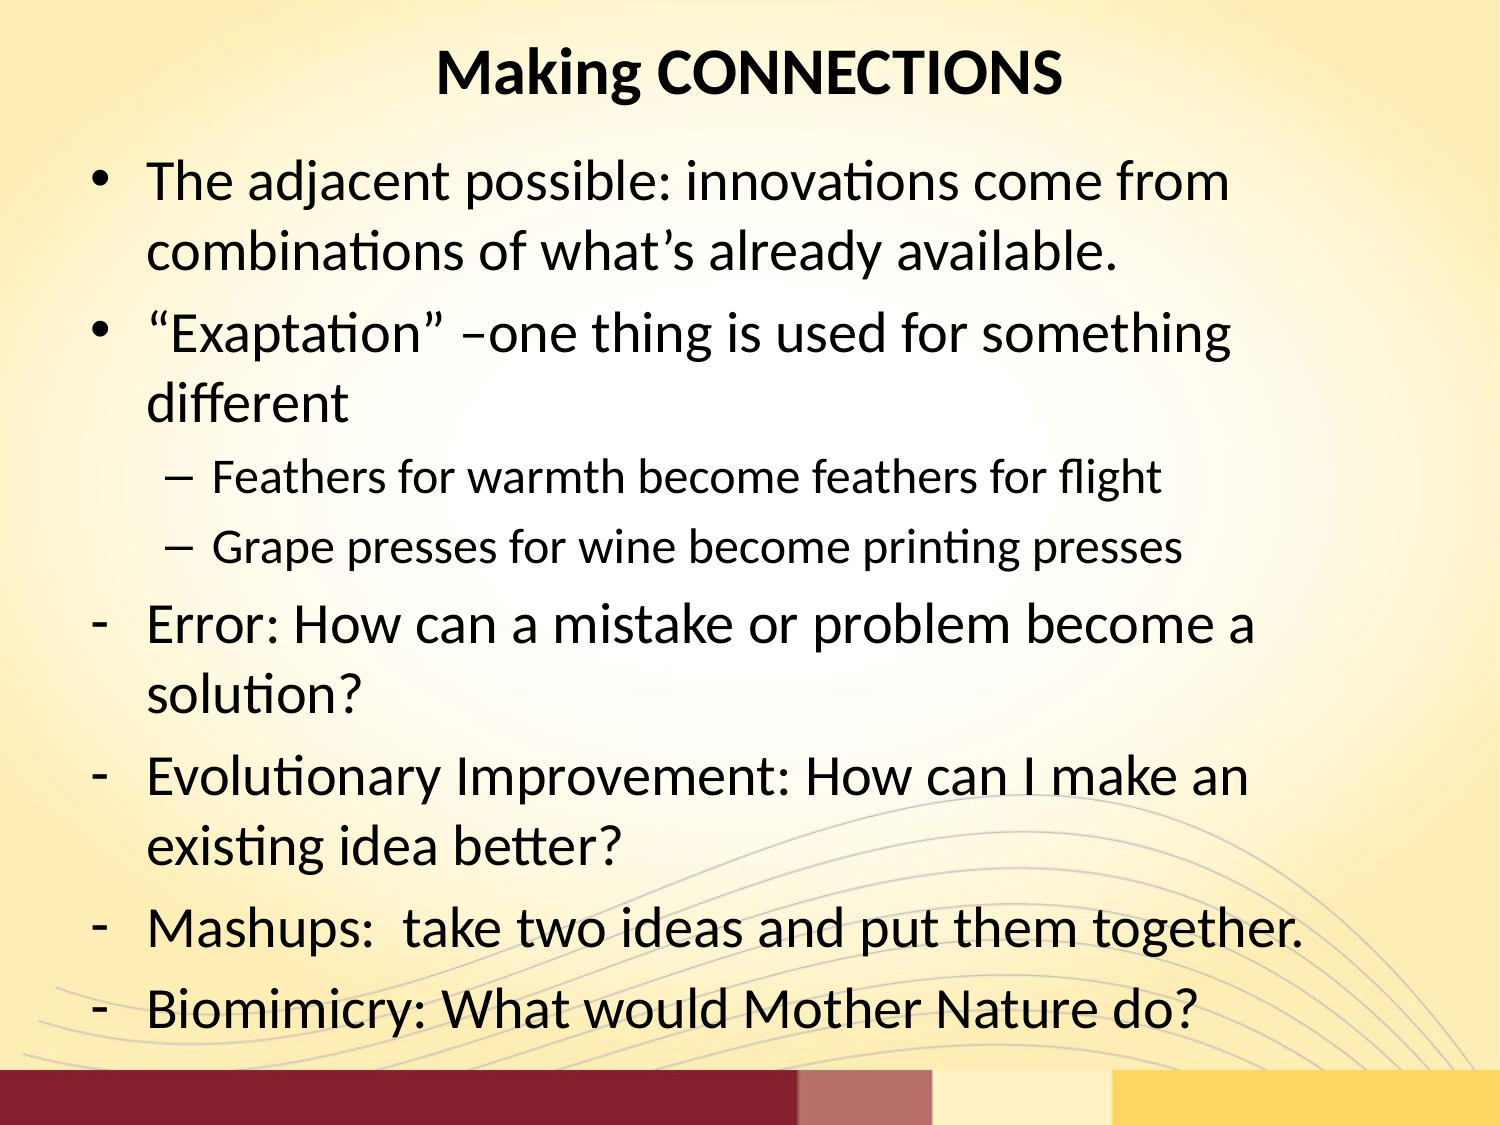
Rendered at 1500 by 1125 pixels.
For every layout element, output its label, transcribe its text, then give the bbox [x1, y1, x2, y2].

picture [0, 0, 1500, 1125]
title Making CONNECTIONS [75, 0, 1425, 135]
list The adjacent possible: innovations come from combinations of what’s already available. “Exaptation” –one thing is used for something different Feathers for warmth become feathers for flight Grape presses for wine become printing presses Error: How can a mistake or problem become a solution? Evolutionary Improvement: How can I make an existing idea better? Mashups: take two ideas and put them together. Biomimicry: What would Mother Nature do? [75, 134, 1361, 878]
